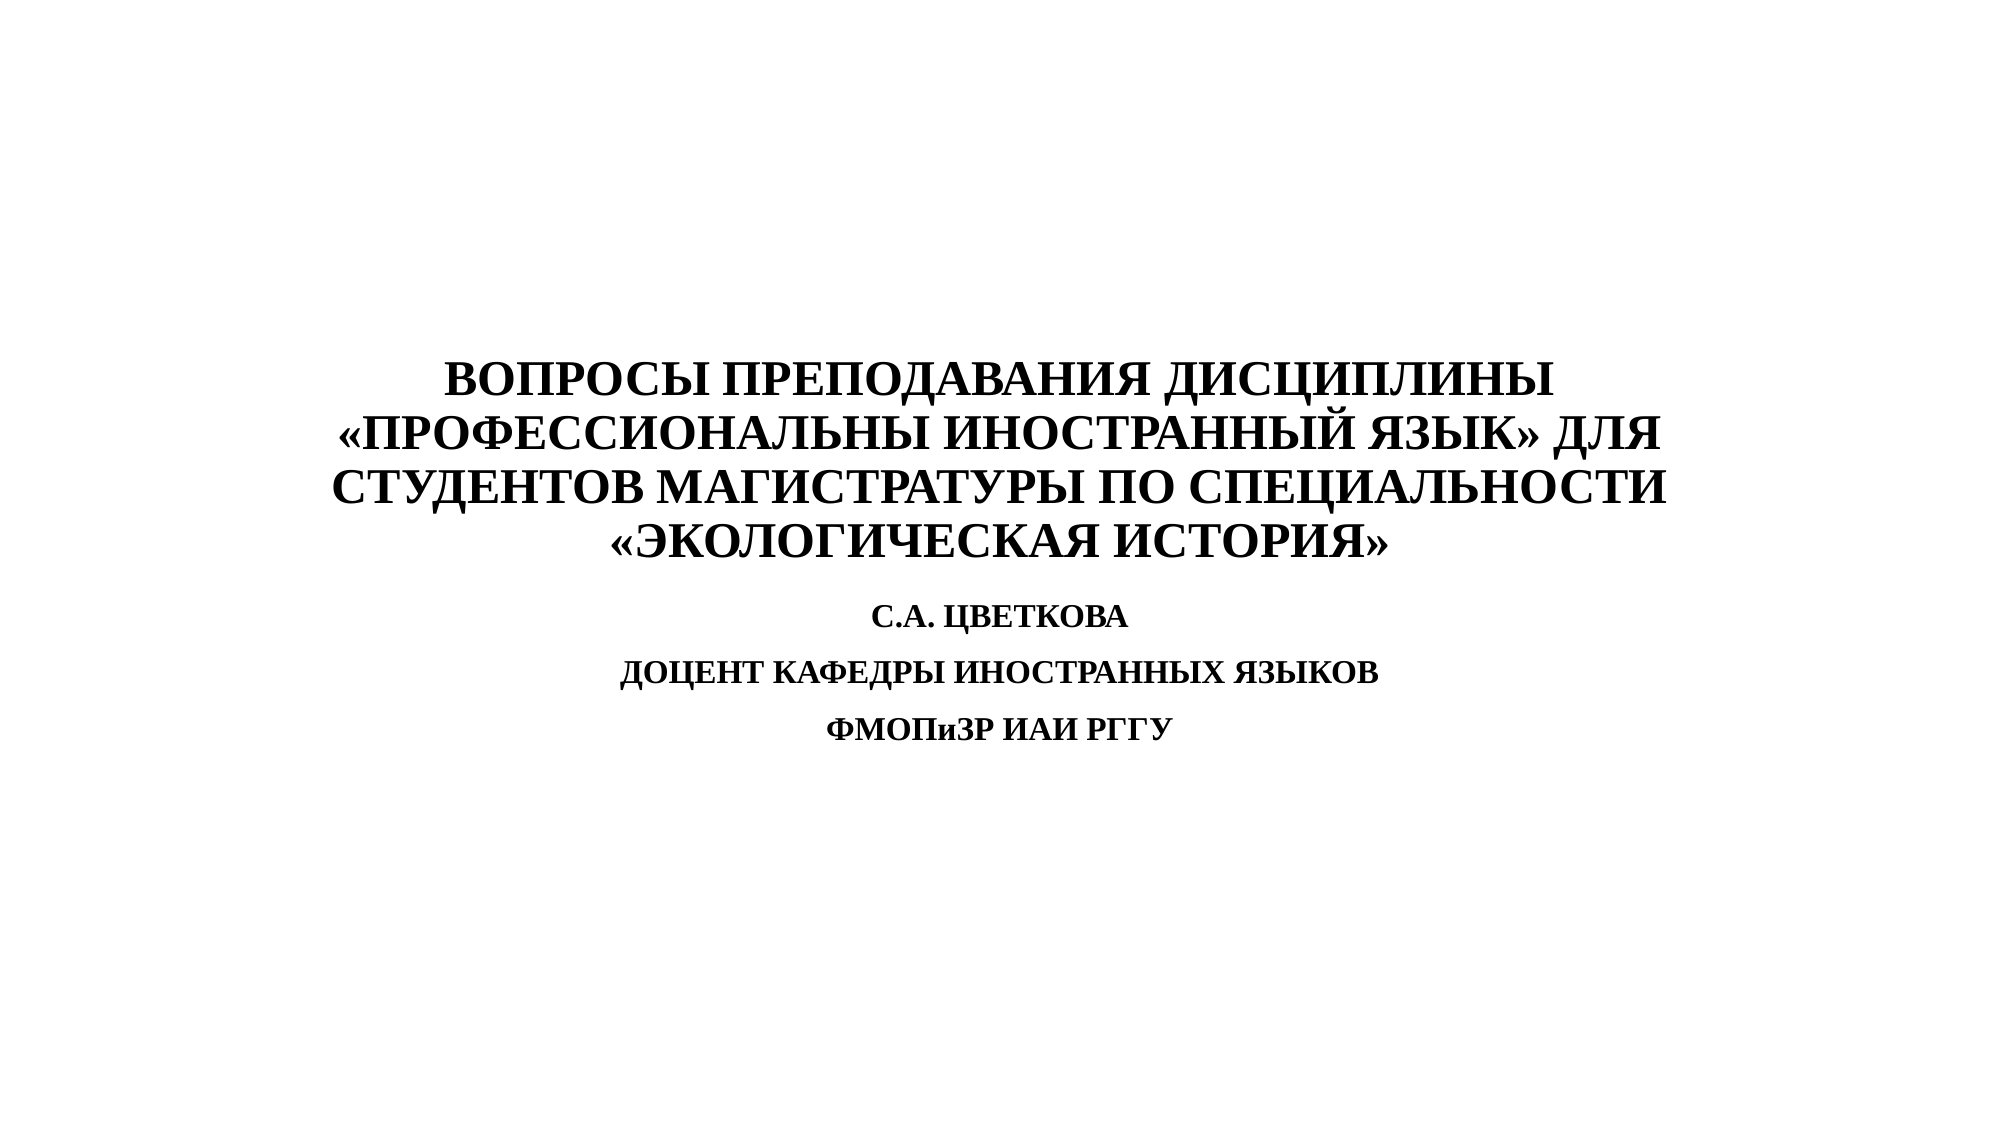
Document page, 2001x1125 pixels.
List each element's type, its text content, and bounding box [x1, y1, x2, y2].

title ВОПРОСЫ ПРЕПОДАВАНИЯ ДИСЦИПЛИНЫ «ПРОФЕССИОНАЛЬНЫ ИНОСТРАННЫЙ ЯЗЫК» ДЛЯ СТУДЕНТОВ МАГИСТРАТУРЫ ПО СПЕЦИАЛЬНОСТИ «ЭКОЛОГИЧЕСКАЯ ИСТОРИЯ» [249, 184, 1750, 576]
subtitle С.А. ЦВЕТКОВА ДОЦЕНТ КАФЕДРЫ ИНОСТРАННЫХ ЯЗЫКОВ ФМОПиЗР ИАИ РГГУ [249, 590, 1750, 863]
